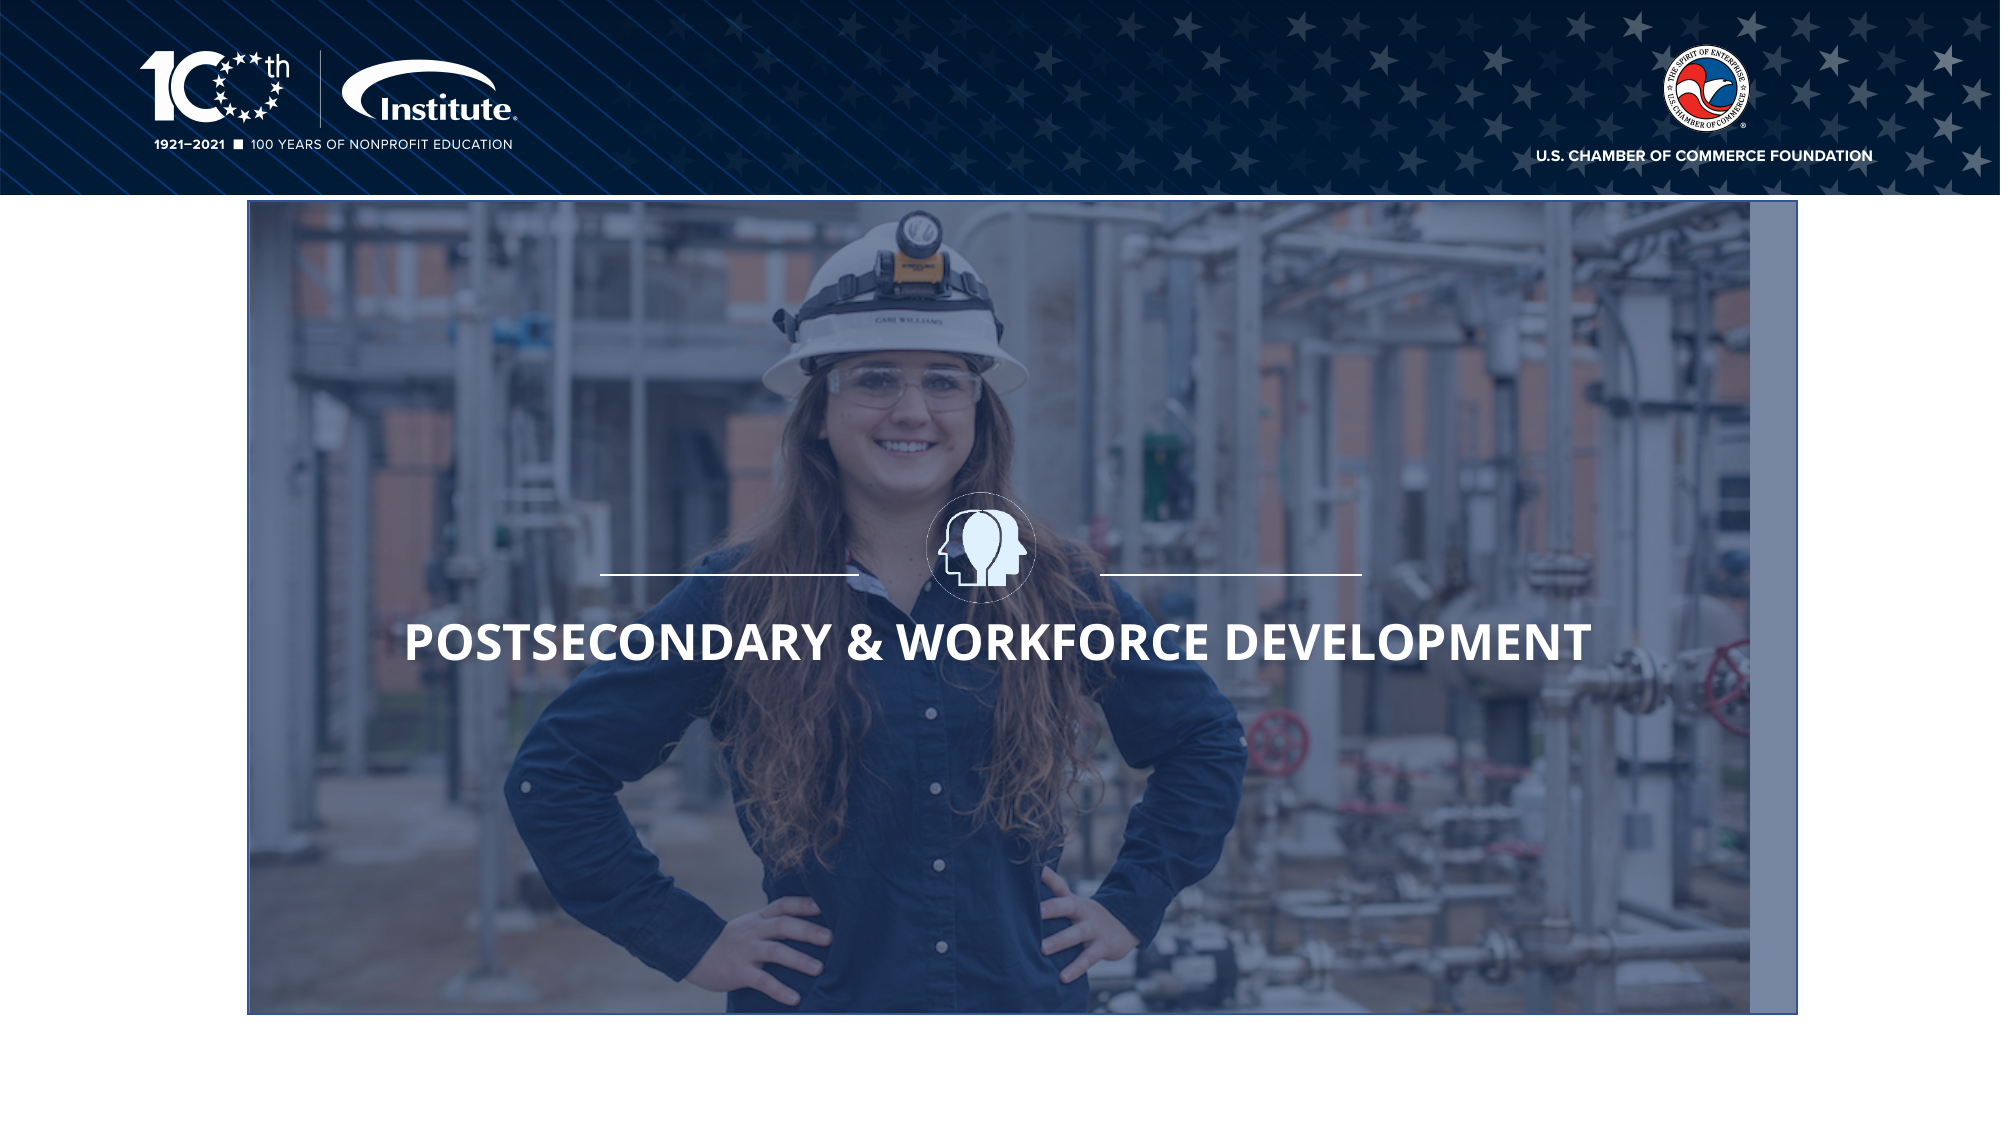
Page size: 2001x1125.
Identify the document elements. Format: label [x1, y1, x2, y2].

picture [0, 0, 2000, 195]
text_box [247, 200, 1798, 1015]
picture [249, 201, 1750, 1013]
